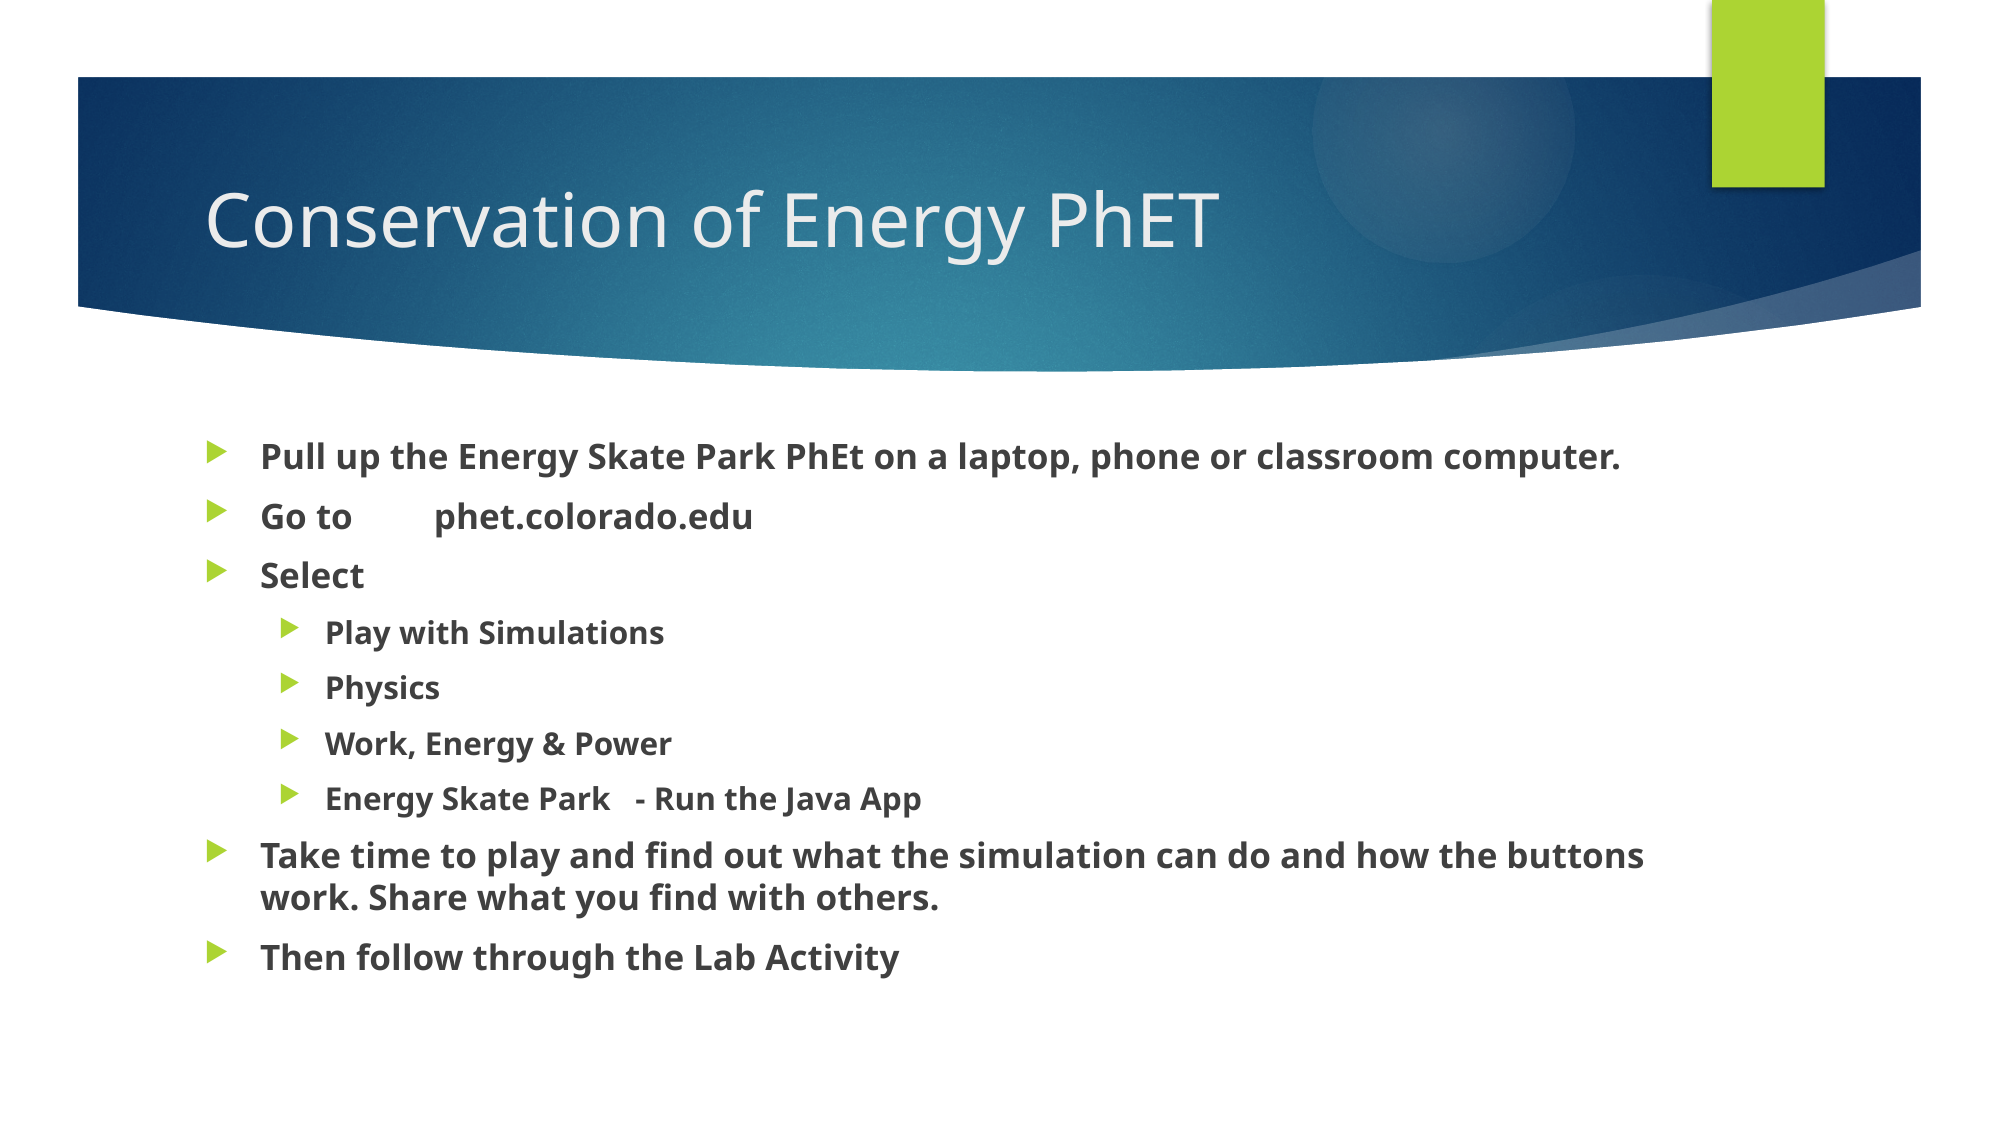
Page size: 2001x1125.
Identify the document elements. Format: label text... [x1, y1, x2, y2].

list Pull up the Energy Skate Park PhEt on a laptop, phone or classroom computer. Go to phet.colorado.edu Select Play with Simulations Physics Work, Energy & Power Energy Skate Park - Run the Java App Take time to play and find out what the simulation can do and how the buttons work. Share what you find with others. Then follow through the Lab Activity [189, 427, 1762, 988]
title Conservation of Energy PhET [189, 159, 1627, 276]
